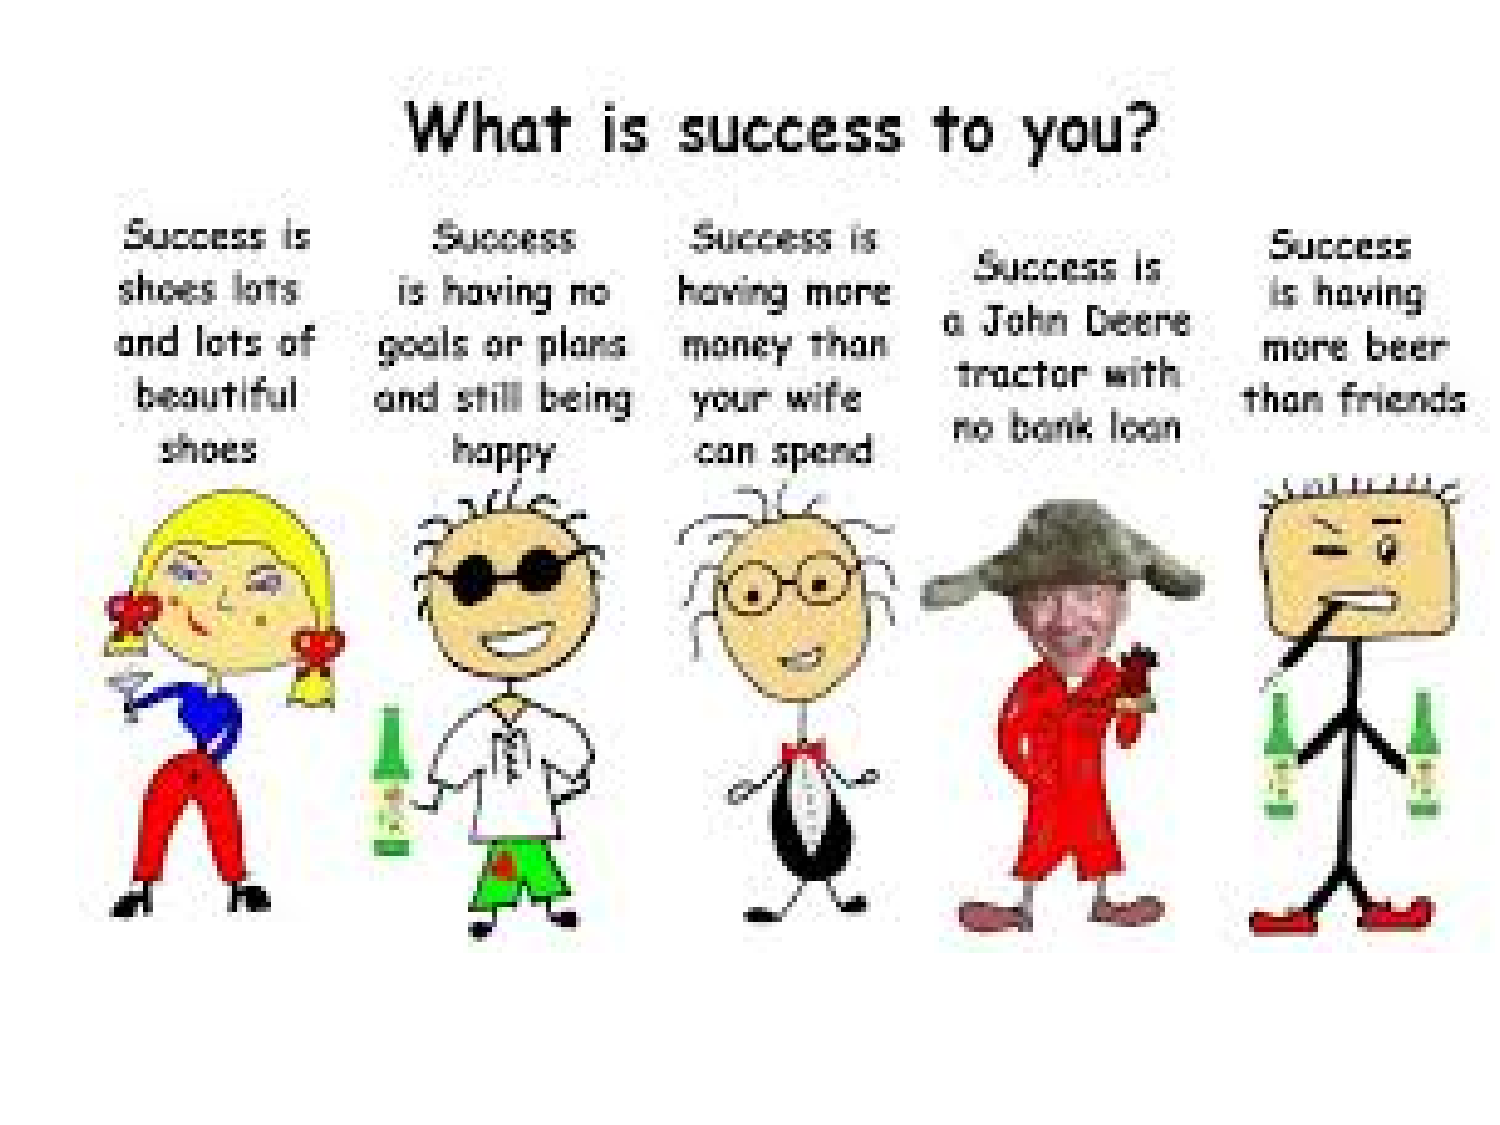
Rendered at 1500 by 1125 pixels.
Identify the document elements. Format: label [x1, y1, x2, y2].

list [74, 66, 1500, 953]
